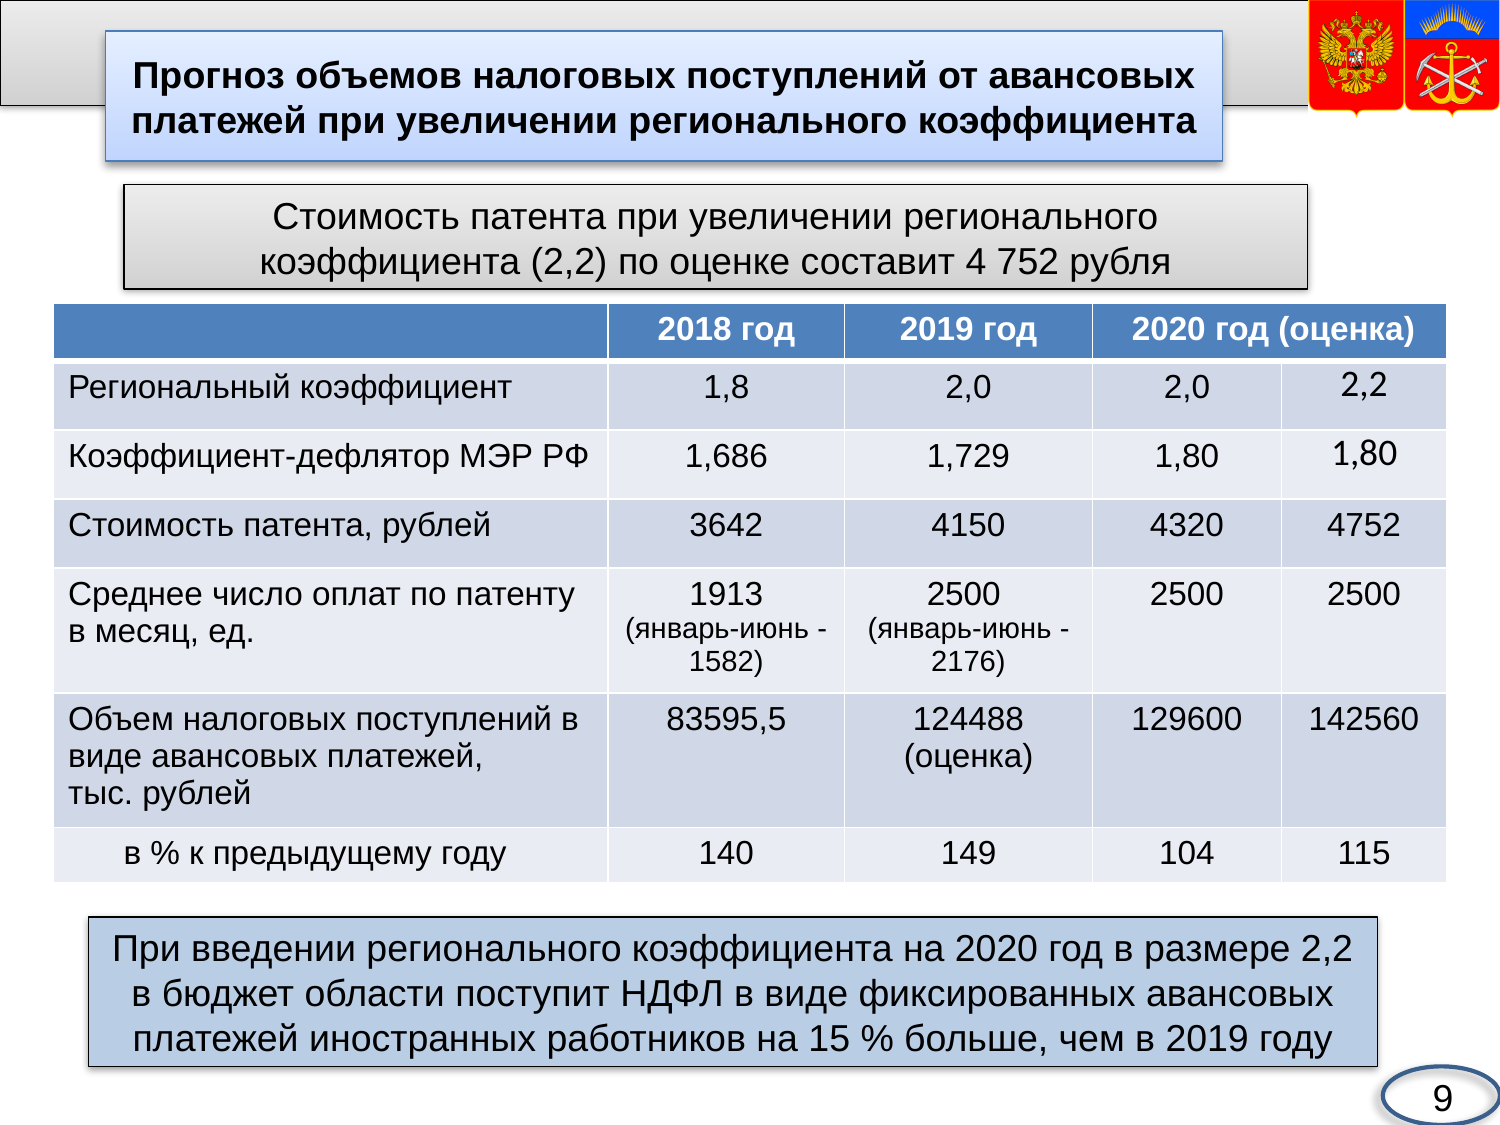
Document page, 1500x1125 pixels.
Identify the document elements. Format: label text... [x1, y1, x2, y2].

text_box Стоимость патента при увеличении регионального коэффициента (2,2) по оценке составит 4 752 рубля [123, 184, 1308, 290]
table_cell 1913 (январь-июнь - 1582) [609, 569, 844, 692]
table_cell 1,80 [1282, 431, 1446, 498]
table_header [54, 304, 607, 358]
table_cell 140 [609, 828, 844, 882]
table_cell Коэффициент-дефлятор МЭР РФ [54, 431, 607, 498]
table_cell 2500 [1282, 569, 1446, 692]
table_cell 142560 [1282, 694, 1446, 827]
table_cell Среднее число оплат по патенту в месяц, ед. [54, 569, 607, 692]
text_box [1380, 1066, 1417, 1125]
table_cell 104 [1093, 828, 1281, 882]
picture [1307, 0, 1500, 118]
text_box Прогноз объемов налоговых поступлений от авансовых платежей при увеличении регионального коэффициента [105, 30, 1223, 162]
table_cell 4150 [845, 500, 1092, 567]
text_box [1465, 1066, 1500, 1125]
table_cell 1,729 [845, 431, 1092, 498]
table_cell 2,0 [845, 364, 1092, 429]
table_cell 2500 [1093, 569, 1281, 692]
table_cell 4752 [1282, 500, 1446, 567]
table_cell 129600 [1093, 694, 1281, 827]
table_cell 1,686 [609, 431, 844, 498]
table_cell 149 [845, 828, 1092, 882]
table_cell 83595,5 [609, 694, 844, 827]
table_cell 124488 (оценка) [845, 694, 1092, 827]
table_header 2020 год (оценка) [1093, 304, 1446, 358]
table_cell 1,8 [609, 364, 844, 429]
table_cell Региональный коэффициент [54, 364, 607, 429]
table_cell 4320 [1093, 500, 1281, 567]
table_header 2018 год [609, 304, 844, 358]
text_box При введении регионального коэффициента на 2020 год в размере 2,2 в бюджет области поступит НДФЛ в виде фиксированных авансовых платежей иностранных работников на 15 % больше, чем в 2019 году [88, 916, 1378, 1067]
table_cell 2,0 [1093, 364, 1281, 429]
table_cell Объем налоговых поступлений в виде авансовых платежей, тыс. рублей [54, 694, 607, 827]
text_box [0, 0, 1305, 106]
text_box 9 [1417, 1066, 1465, 1125]
table_header 2019 год [845, 304, 1092, 358]
table_cell 2500 (январь-июнь -2176) [845, 569, 1092, 692]
table_cell 3642 [609, 500, 844, 567]
table_cell Стоимость патента, рублей [54, 500, 607, 567]
table_cell 1,80 [1093, 431, 1281, 498]
table_cell в % к предыдущему году [54, 828, 607, 882]
table_cell 115 [1282, 828, 1446, 882]
table_cell 2,2 [1282, 364, 1446, 429]
